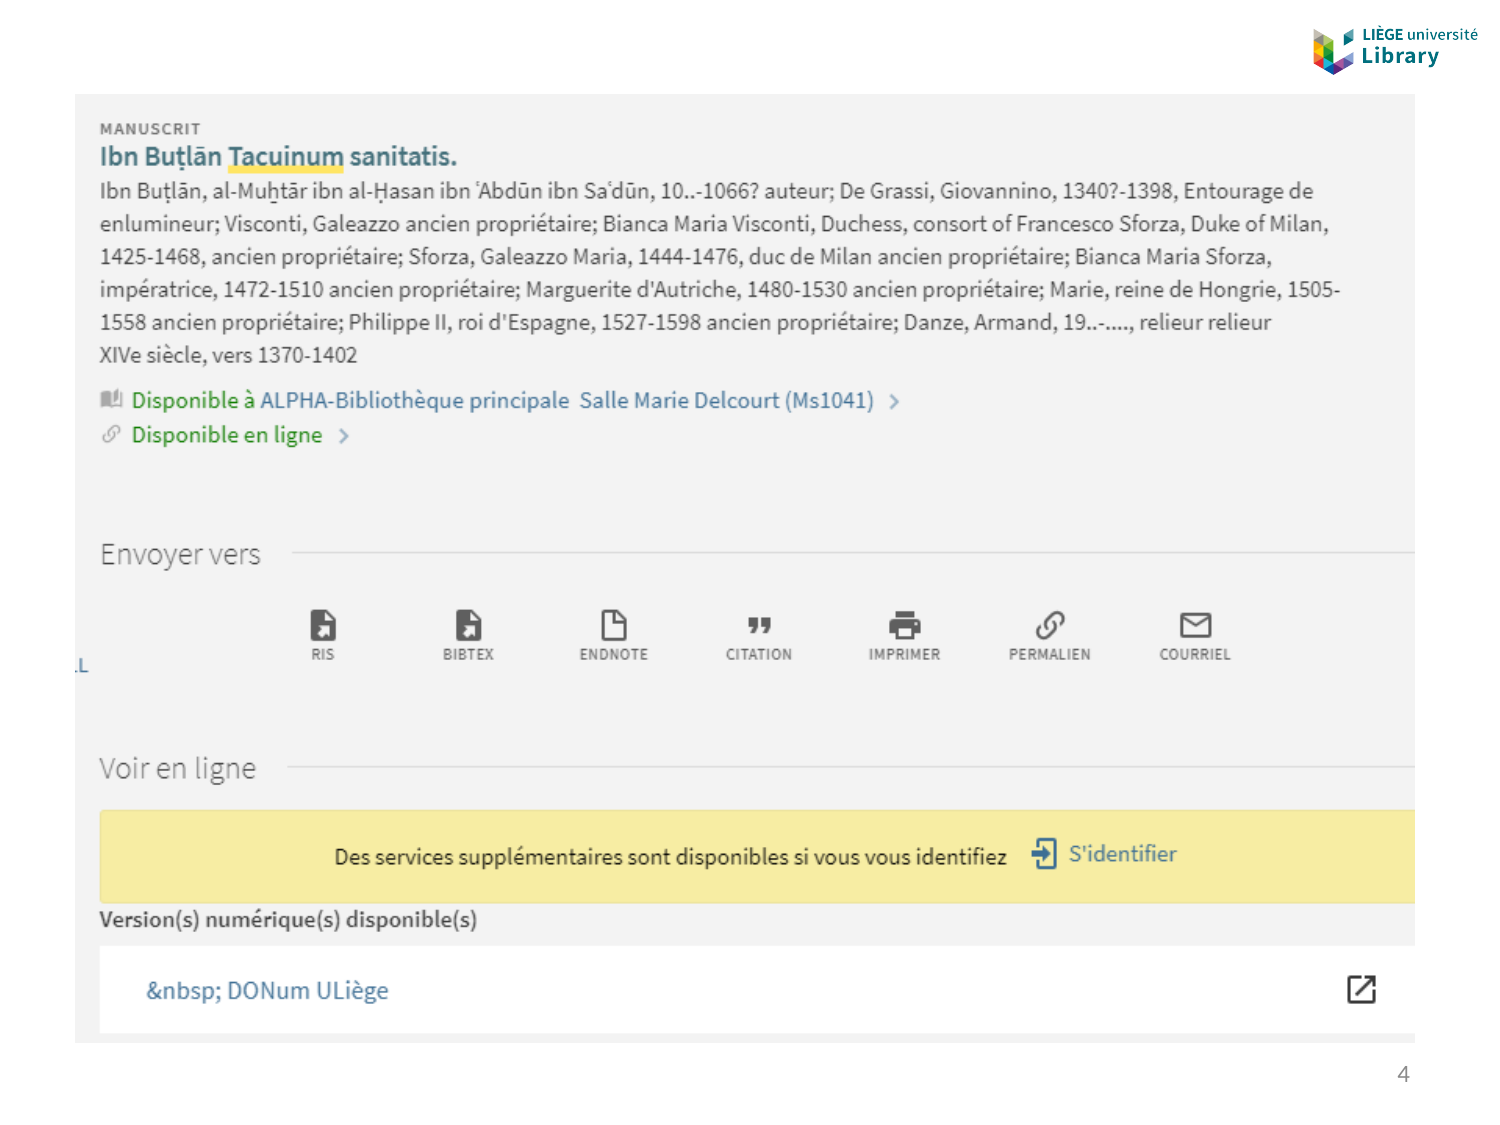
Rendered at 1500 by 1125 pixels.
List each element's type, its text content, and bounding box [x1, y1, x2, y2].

slide_number 4 [1074, 1042, 1425, 1103]
picture [74, 11, 1495, 1043]
